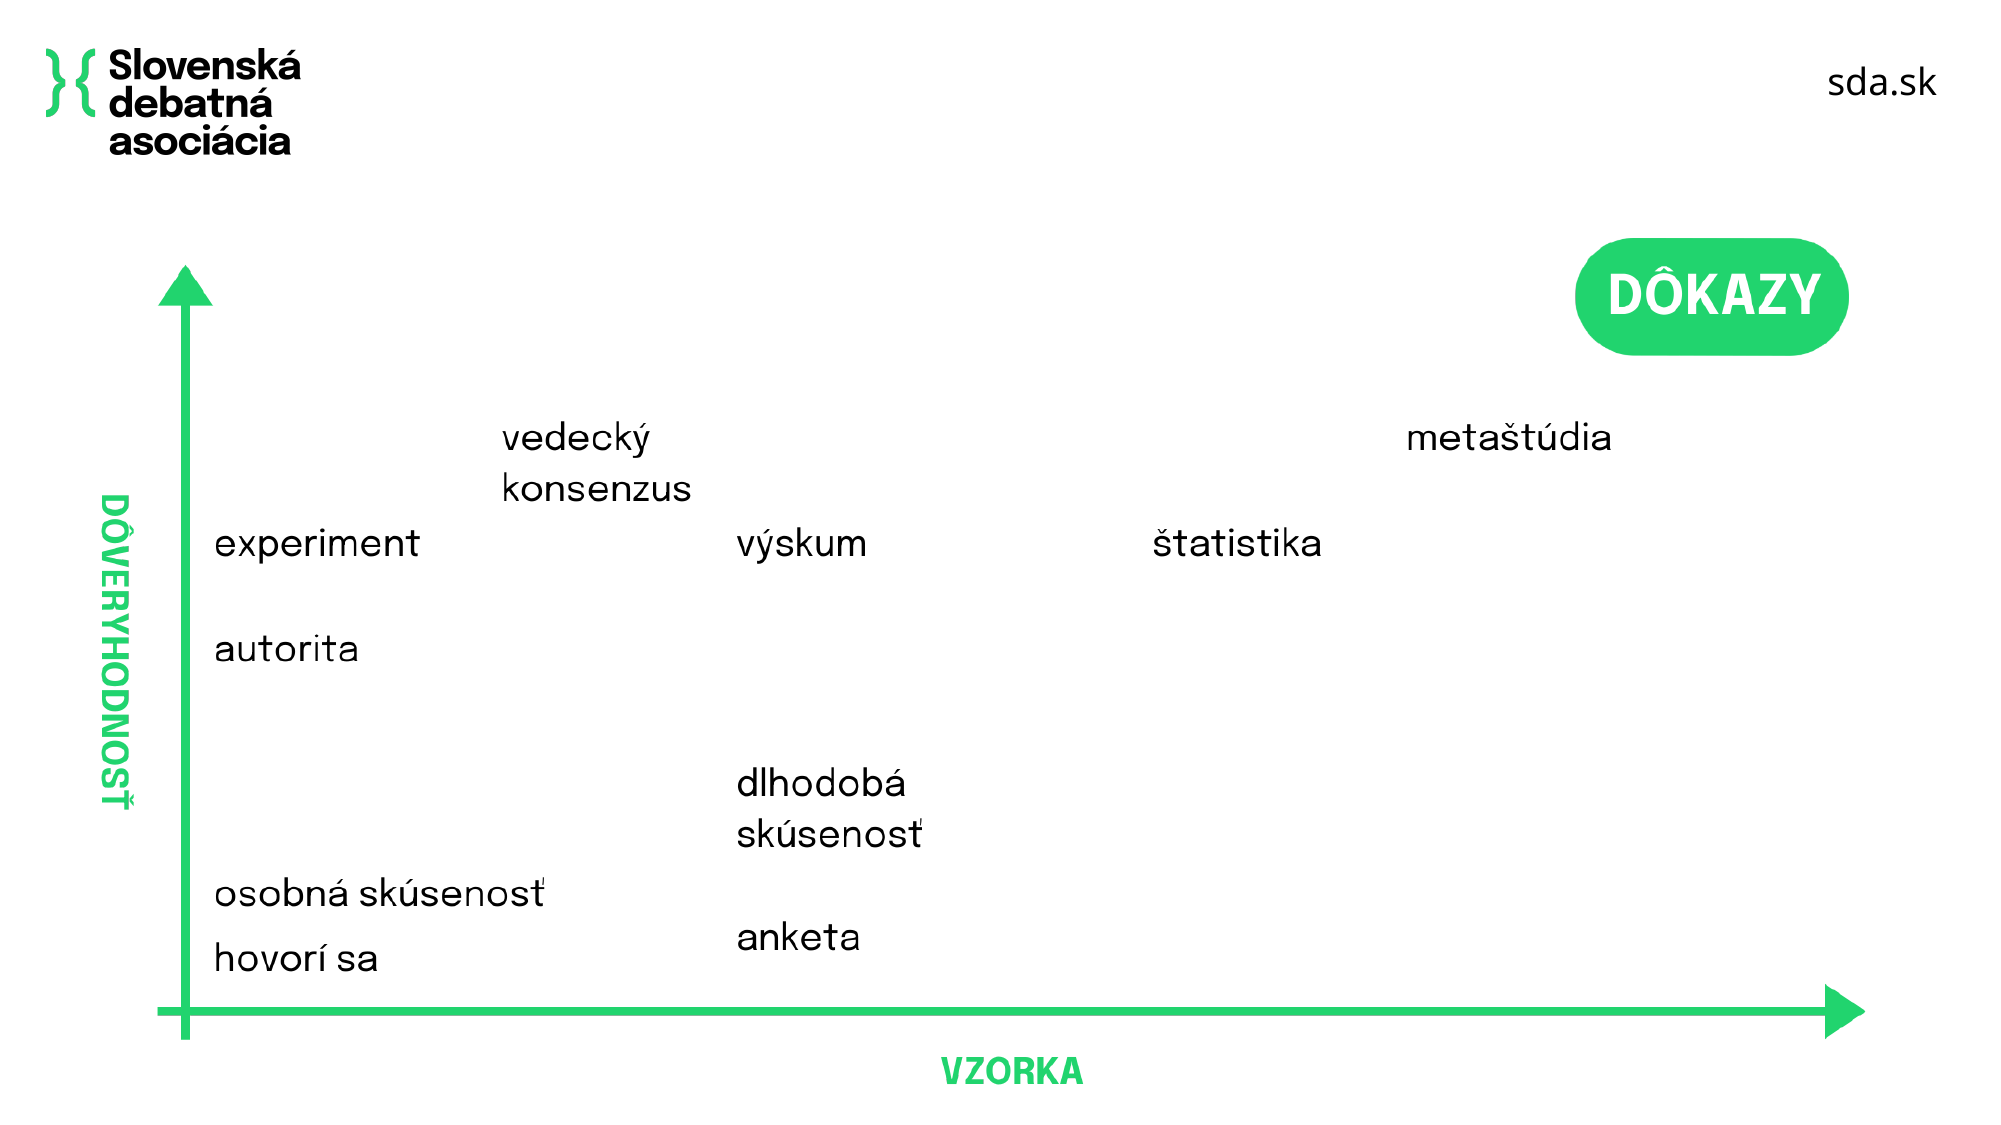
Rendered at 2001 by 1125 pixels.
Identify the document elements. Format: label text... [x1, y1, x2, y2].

picture [45, 48, 301, 155]
text_box sda.sk [1779, 50, 1952, 111]
picture [0, 179, 1978, 1125]
